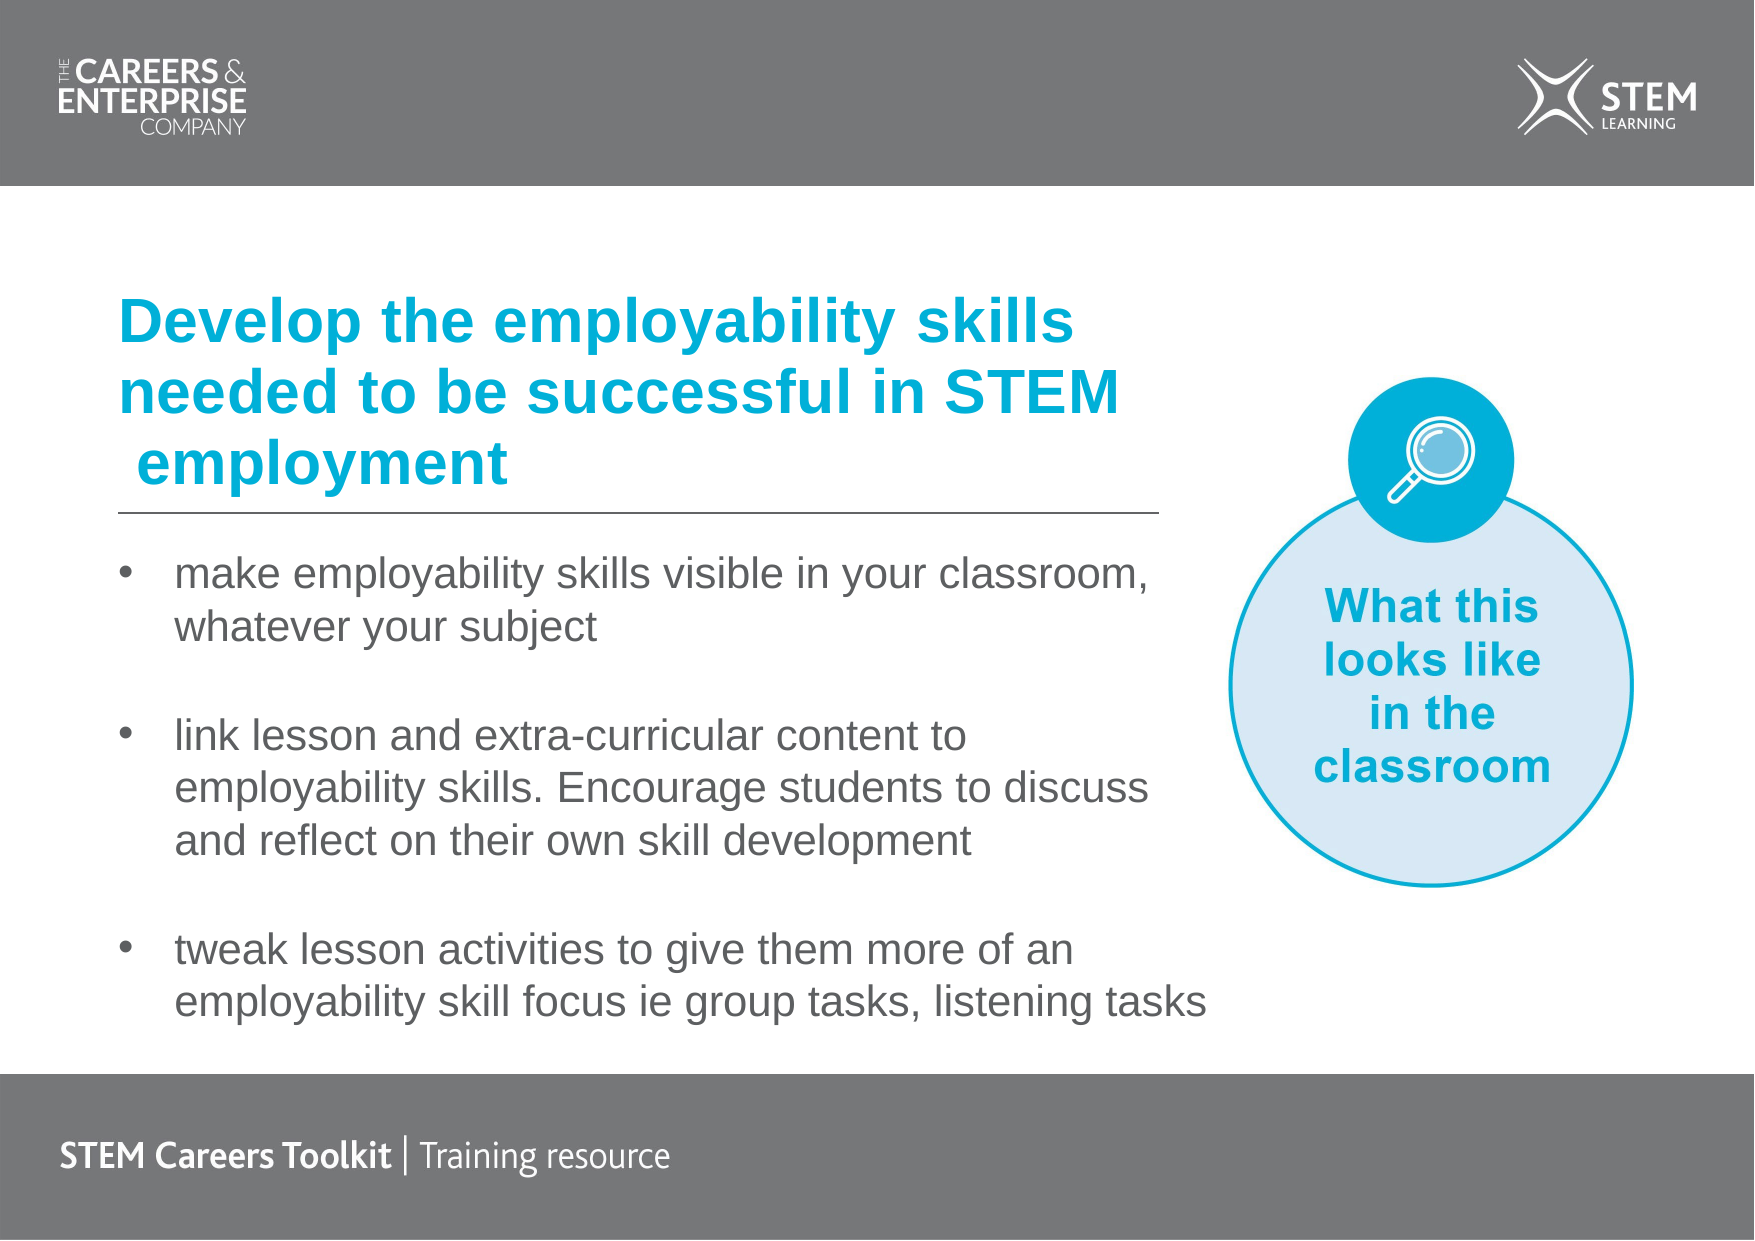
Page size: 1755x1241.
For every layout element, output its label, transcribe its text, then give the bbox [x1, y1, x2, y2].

picture [0, 0, 1754, 186]
text_box make employability skills visible in your classroom, whatever your subject link lesson and extra-curricular content to employability skills. Encourage students to discuss and reflect on their own skill development tweak lesson activities to give them more of an employability skill focus ie group tasks, listening tasks [115, 542, 1226, 1026]
text_box [1225, 375, 1634, 888]
picture [0, 1074, 1754, 1240]
text_box Develop the employability skills needed to be successful in STEM employment [116, 276, 1130, 497]
